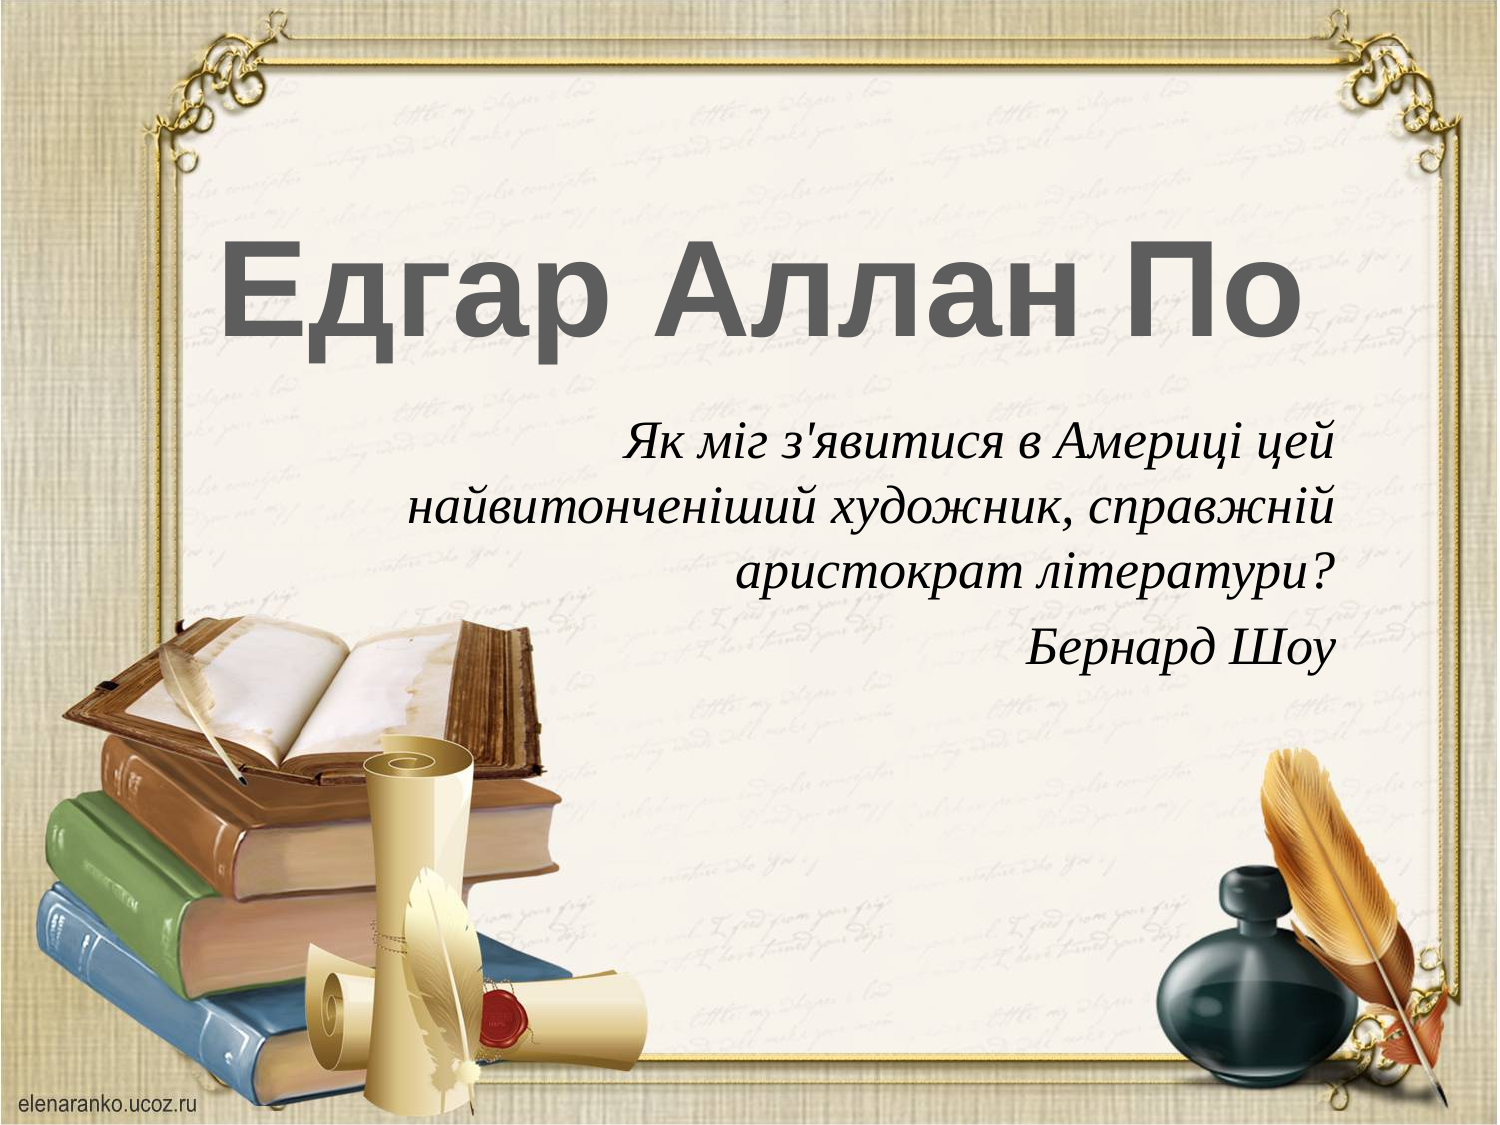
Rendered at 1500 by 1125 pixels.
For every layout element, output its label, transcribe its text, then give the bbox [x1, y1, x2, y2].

subtitle Як міг з'явитися в Америці цей найвитонченіший художник, справжній аристократ літератури? Бернард Шоу [301, 397, 1352, 685]
picture [0, 0, 1500, 1125]
title Едгар Аллан По [123, 160, 1399, 402]
